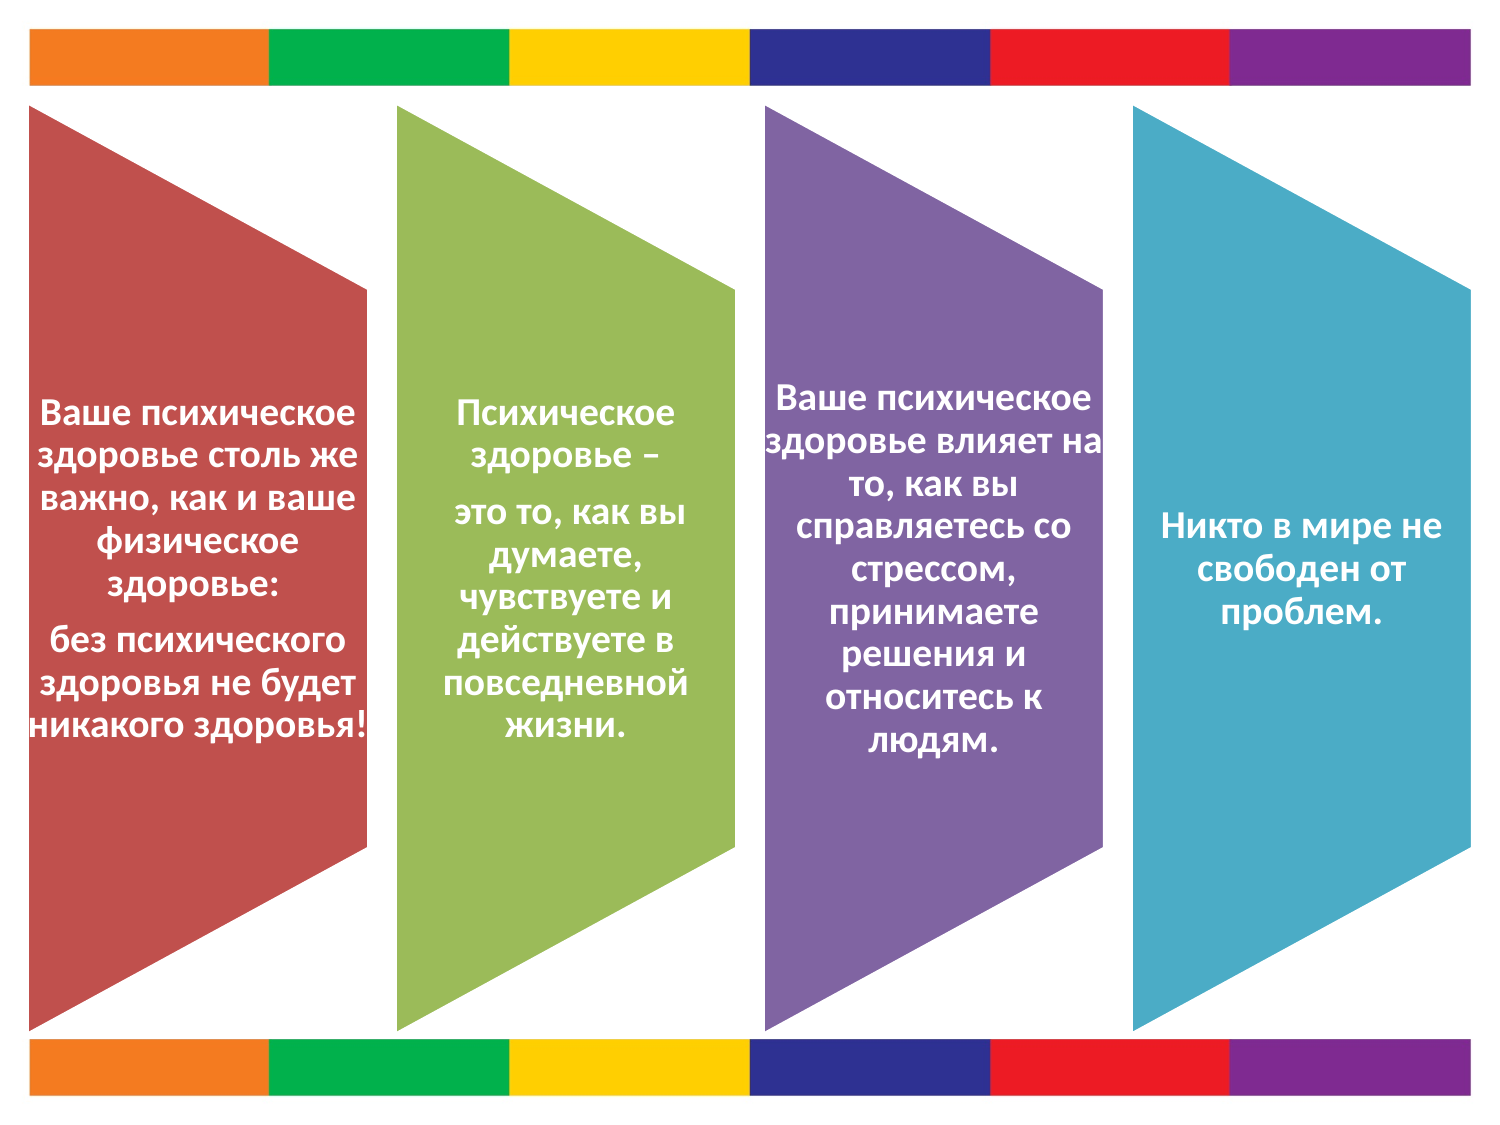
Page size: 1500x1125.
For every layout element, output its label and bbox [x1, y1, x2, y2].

picture [0, 0, 1500, 86]
picture [0, 1039, 1500, 1125]
list [26, 101, 1474, 1036]
